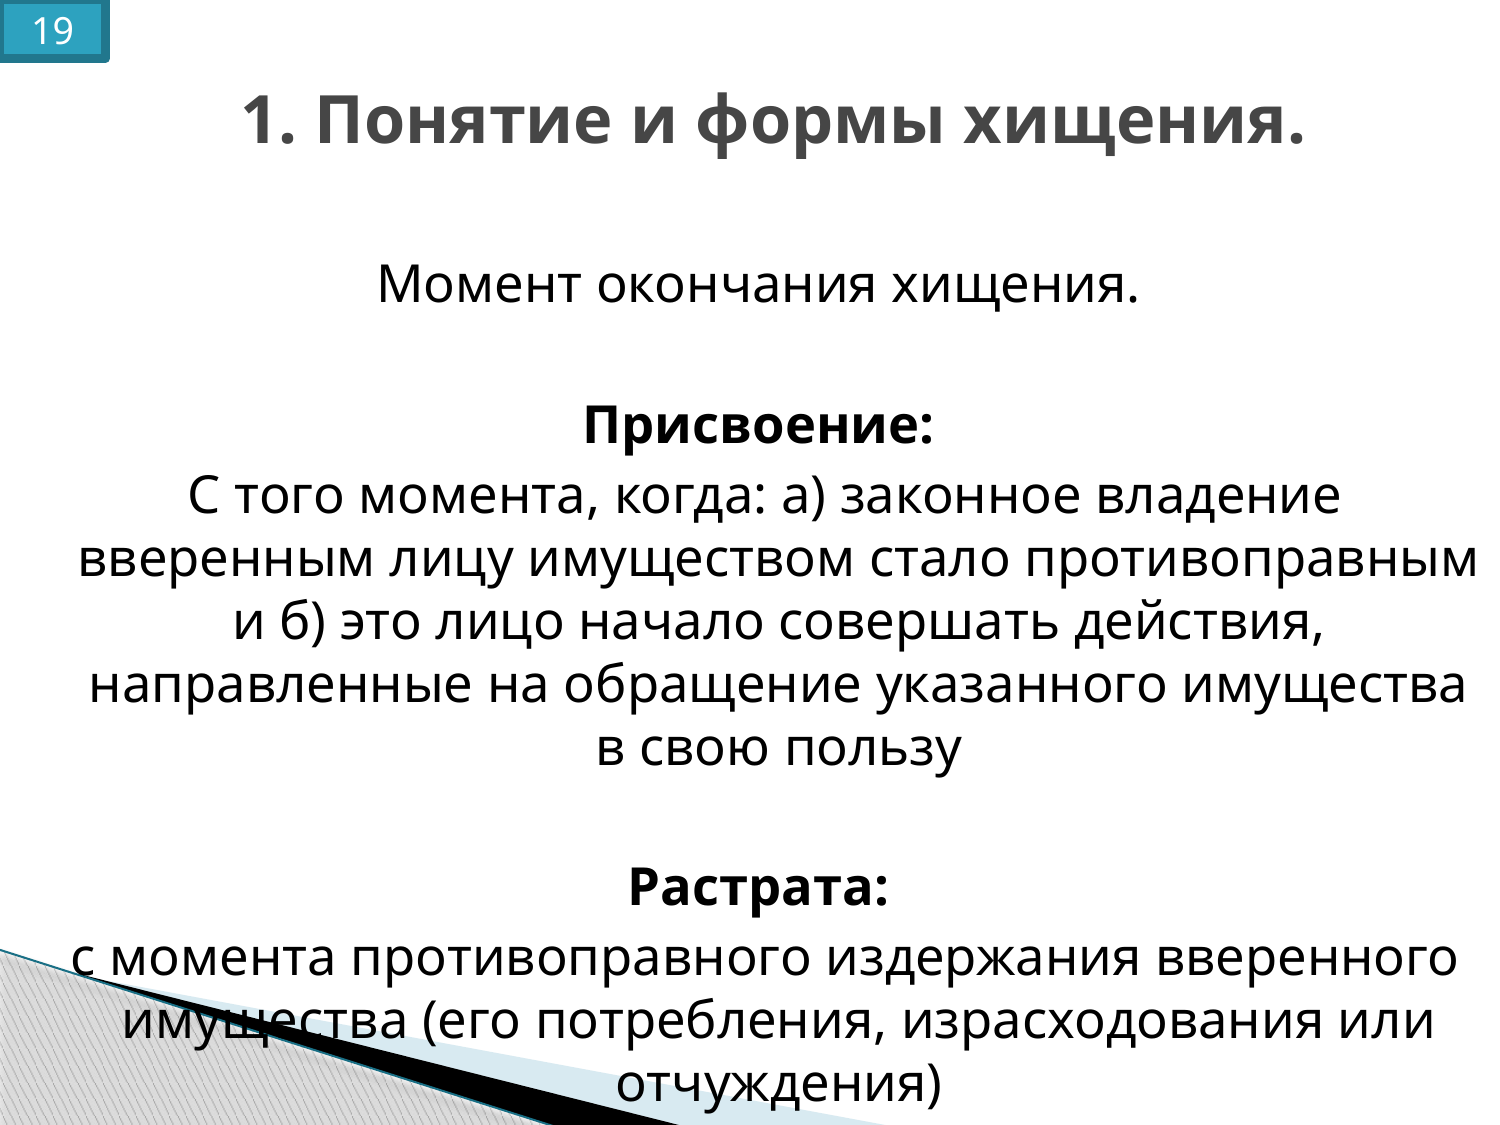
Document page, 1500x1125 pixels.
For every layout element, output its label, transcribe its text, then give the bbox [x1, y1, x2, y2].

list Момент окончания хищения. Присвоение: С того момента, когда: а) законное владение вверенным лицу имуществом стало противоправным и б) это лицо начало совершать действия, направленные на обращение указанного имущества в свою пользу Растрата: с момента противоправного издержания вверенного имущества (его потребления, израсходования или отчуждения) [0, 243, 1500, 1125]
text_box 19 [0, 0, 110, 63]
title 1. Понятие и формы хищения. [46, 0, 1500, 235]
